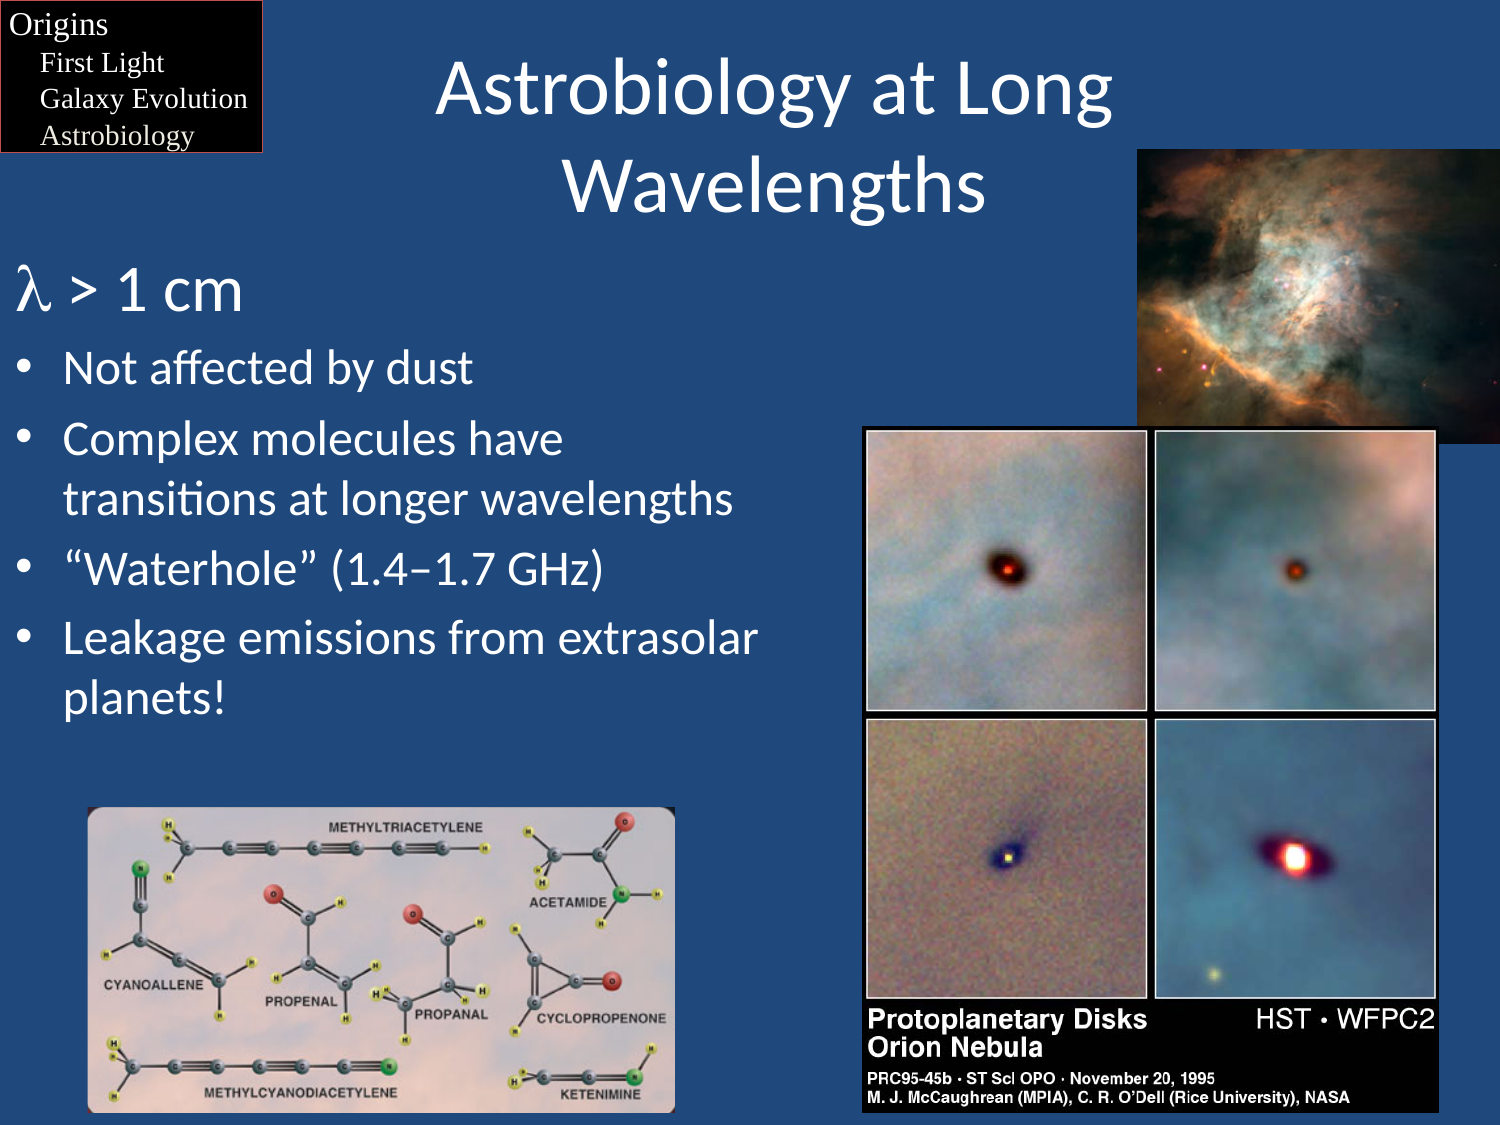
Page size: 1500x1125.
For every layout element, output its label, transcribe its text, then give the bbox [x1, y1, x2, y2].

list l > 1 cm Not affected by dust Complex molecules have transitions at longer wavelengths “Waterhole” (1.4–1.7 GHz) Leakage emissions from extrasolar planets! [0, 237, 800, 750]
picture [87, 807, 676, 1113]
picture [862, 149, 1500, 1113]
title Astrobiology at Long Wavelengths [275, 24, 1275, 238]
text_box Origins First Light Galaxy Evolution Astrobiology [0, 0, 263, 153]
